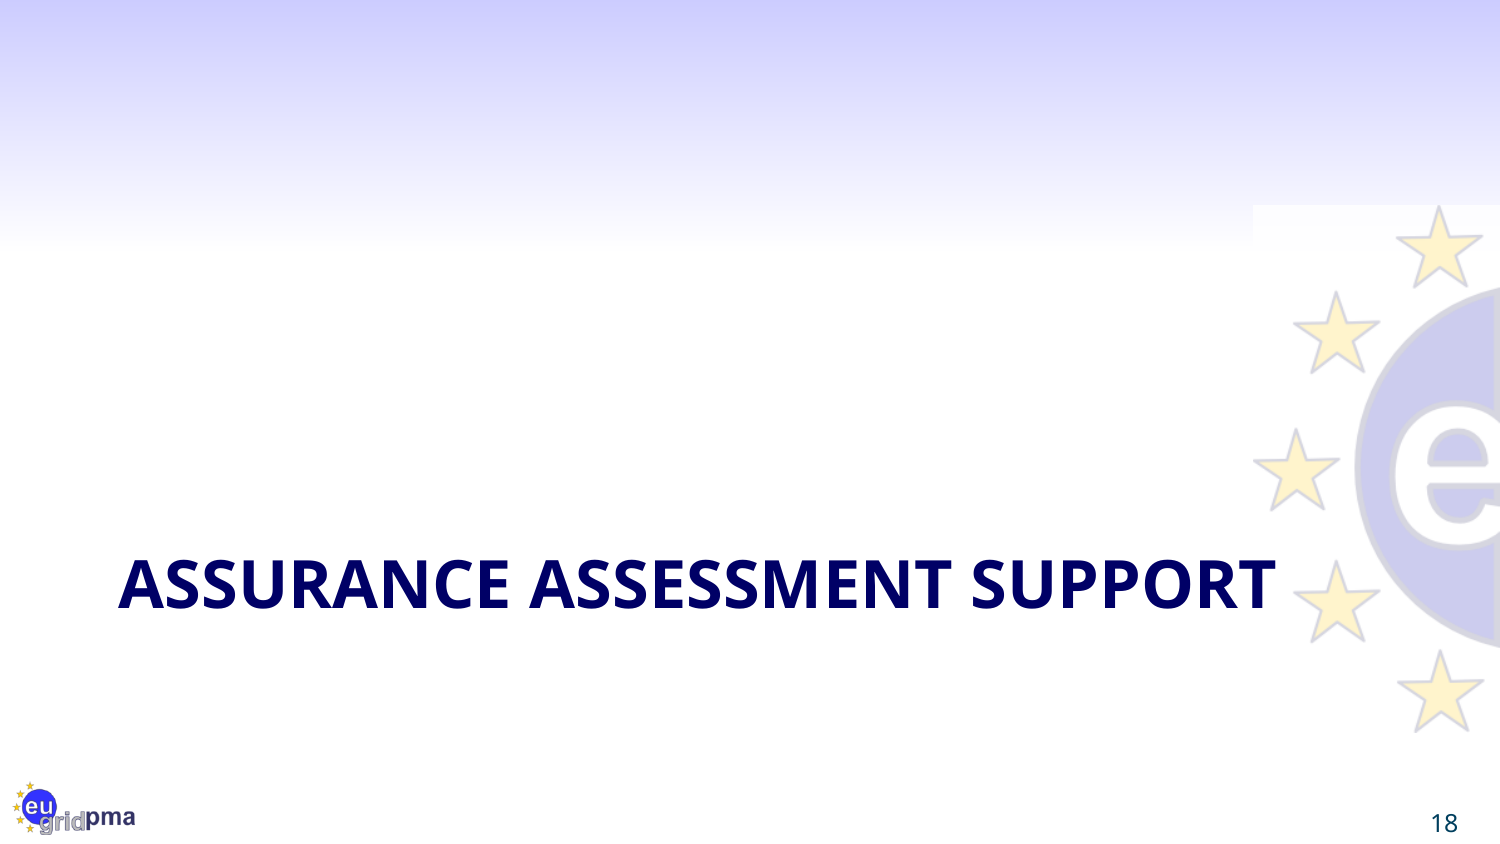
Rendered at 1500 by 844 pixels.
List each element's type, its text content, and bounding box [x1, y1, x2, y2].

picture [1253, 205, 1500, 733]
title Assurance Assessment Support [118, 542, 1394, 710]
picture [12, 781, 135, 835]
